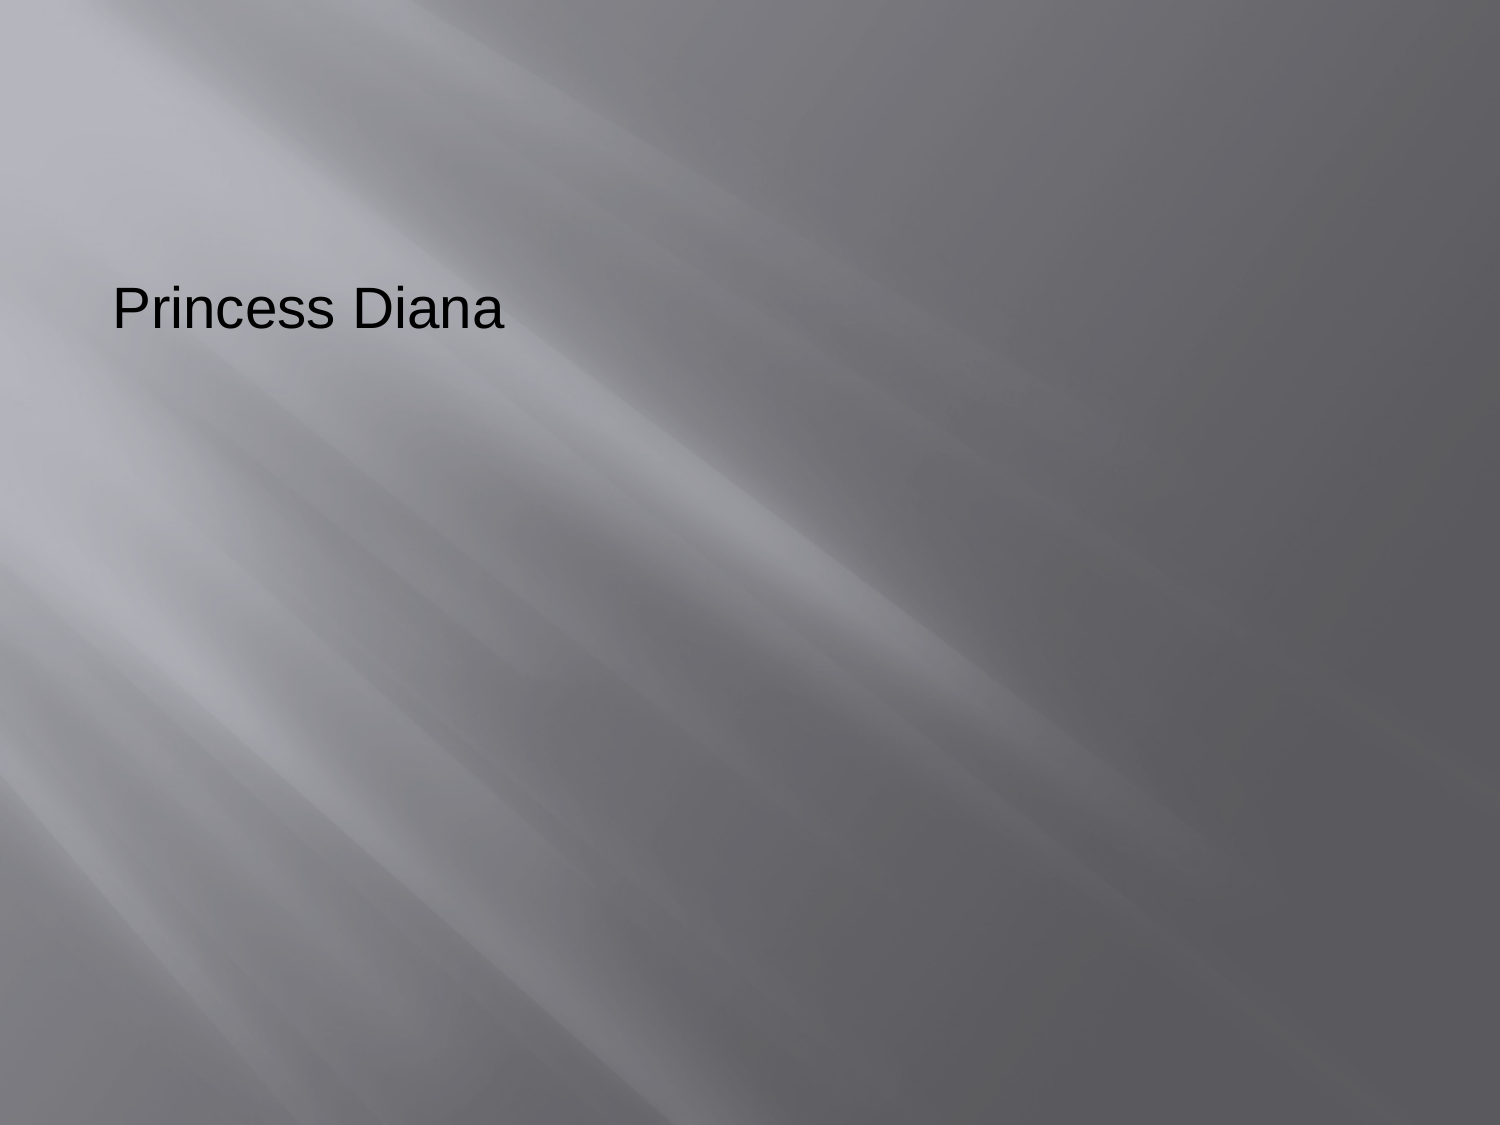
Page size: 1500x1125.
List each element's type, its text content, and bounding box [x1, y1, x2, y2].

list Princess Diana [75, 262, 1425, 1035]
